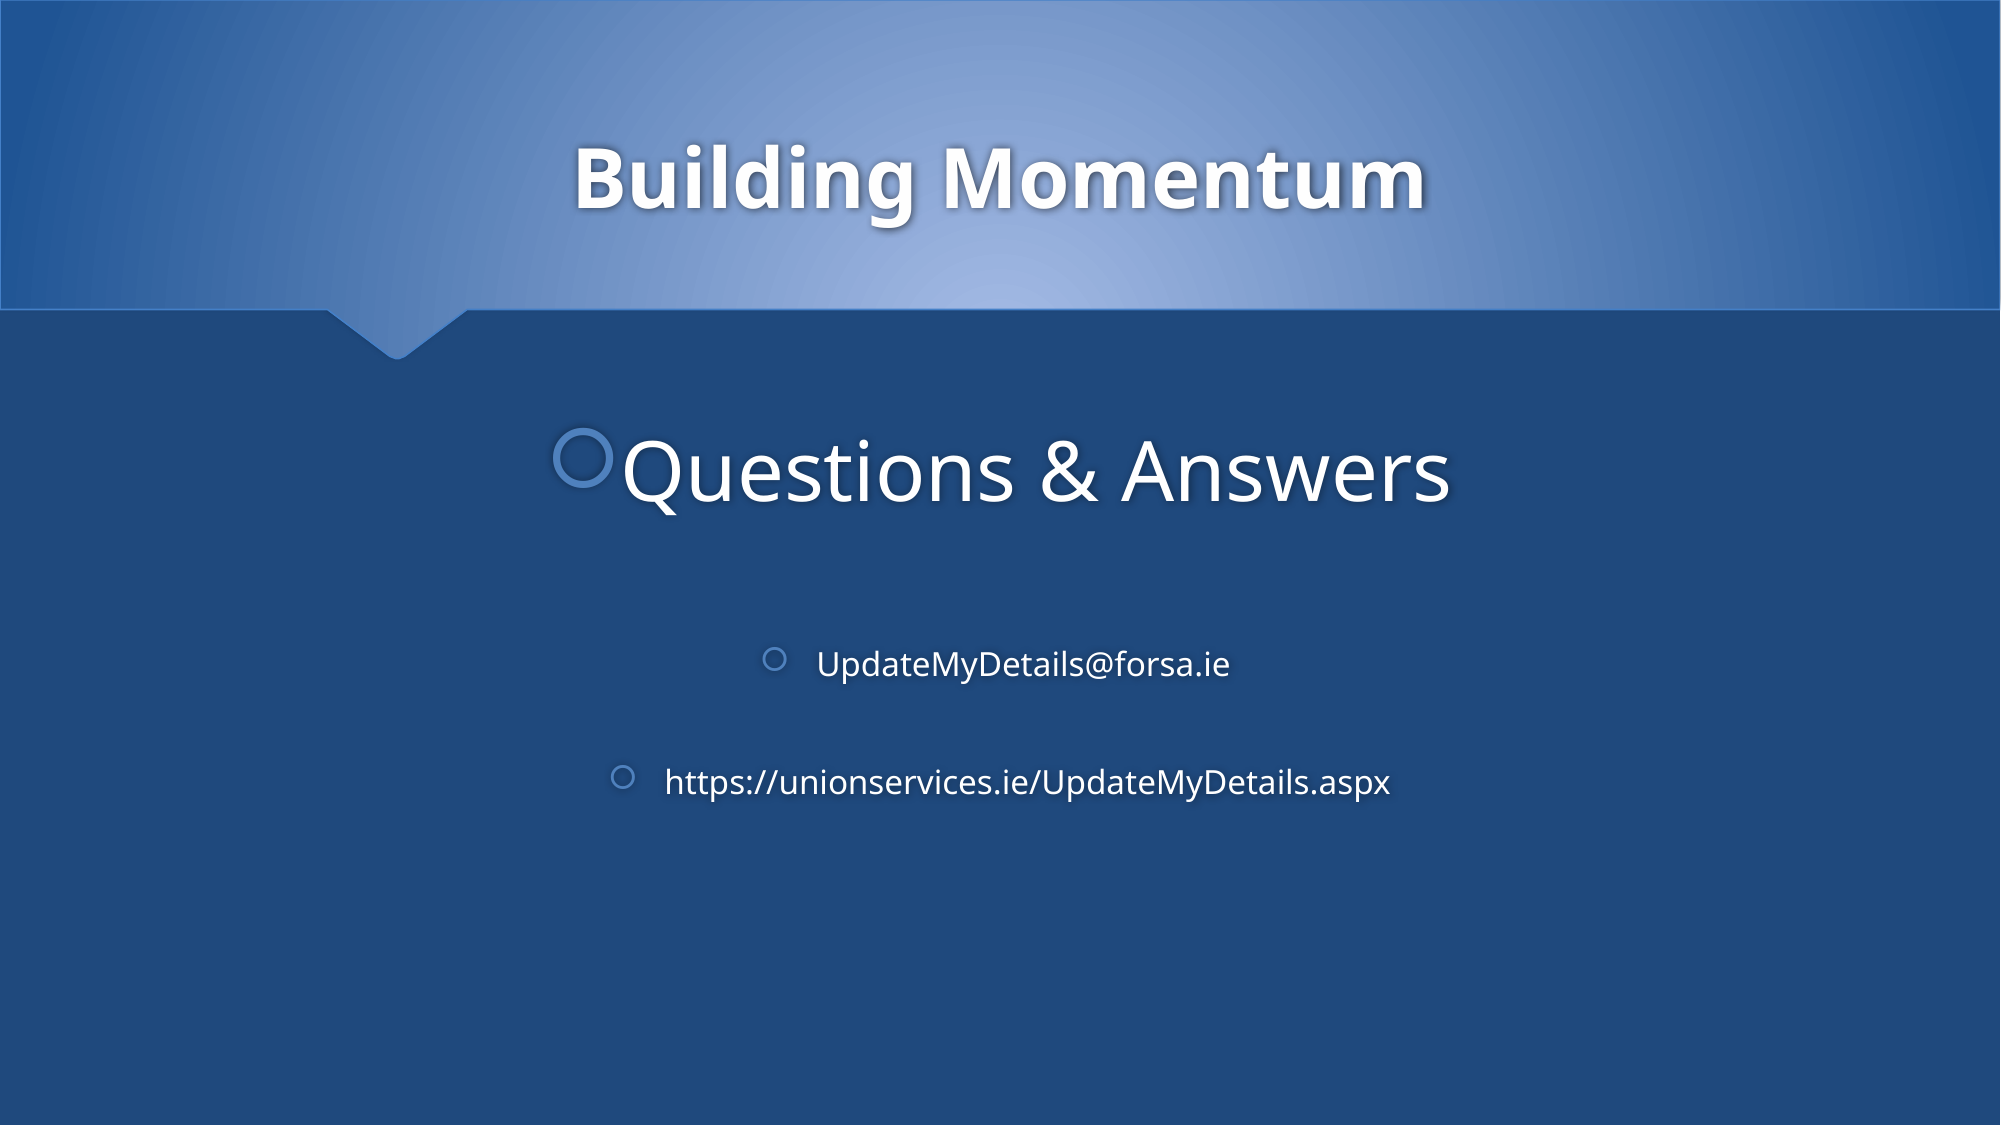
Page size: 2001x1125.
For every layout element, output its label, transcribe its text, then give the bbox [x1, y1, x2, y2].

title Building Momentum [132, 73, 1868, 233]
list Questions & Answers UpdateMyDetails@forsa.ie https://unionservices.ie/UpdateMyDetails.aspx [134, 364, 1866, 962]
